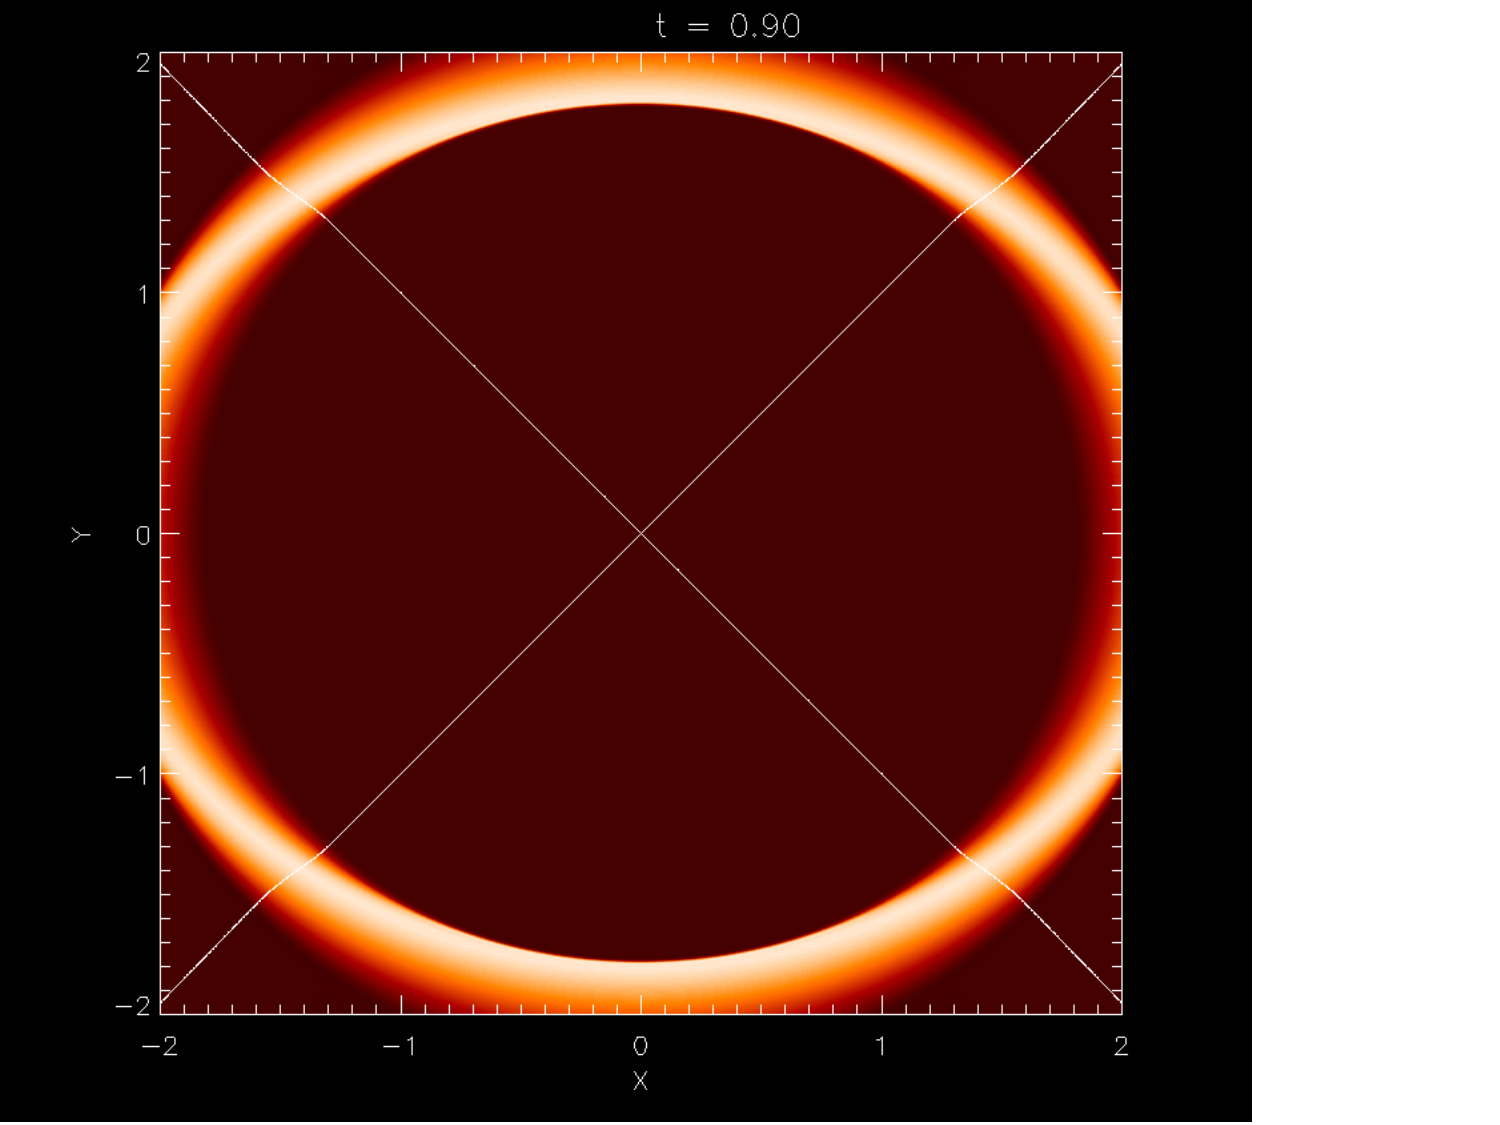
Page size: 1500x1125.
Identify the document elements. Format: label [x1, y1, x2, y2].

picture [0, 0, 1253, 1122]
